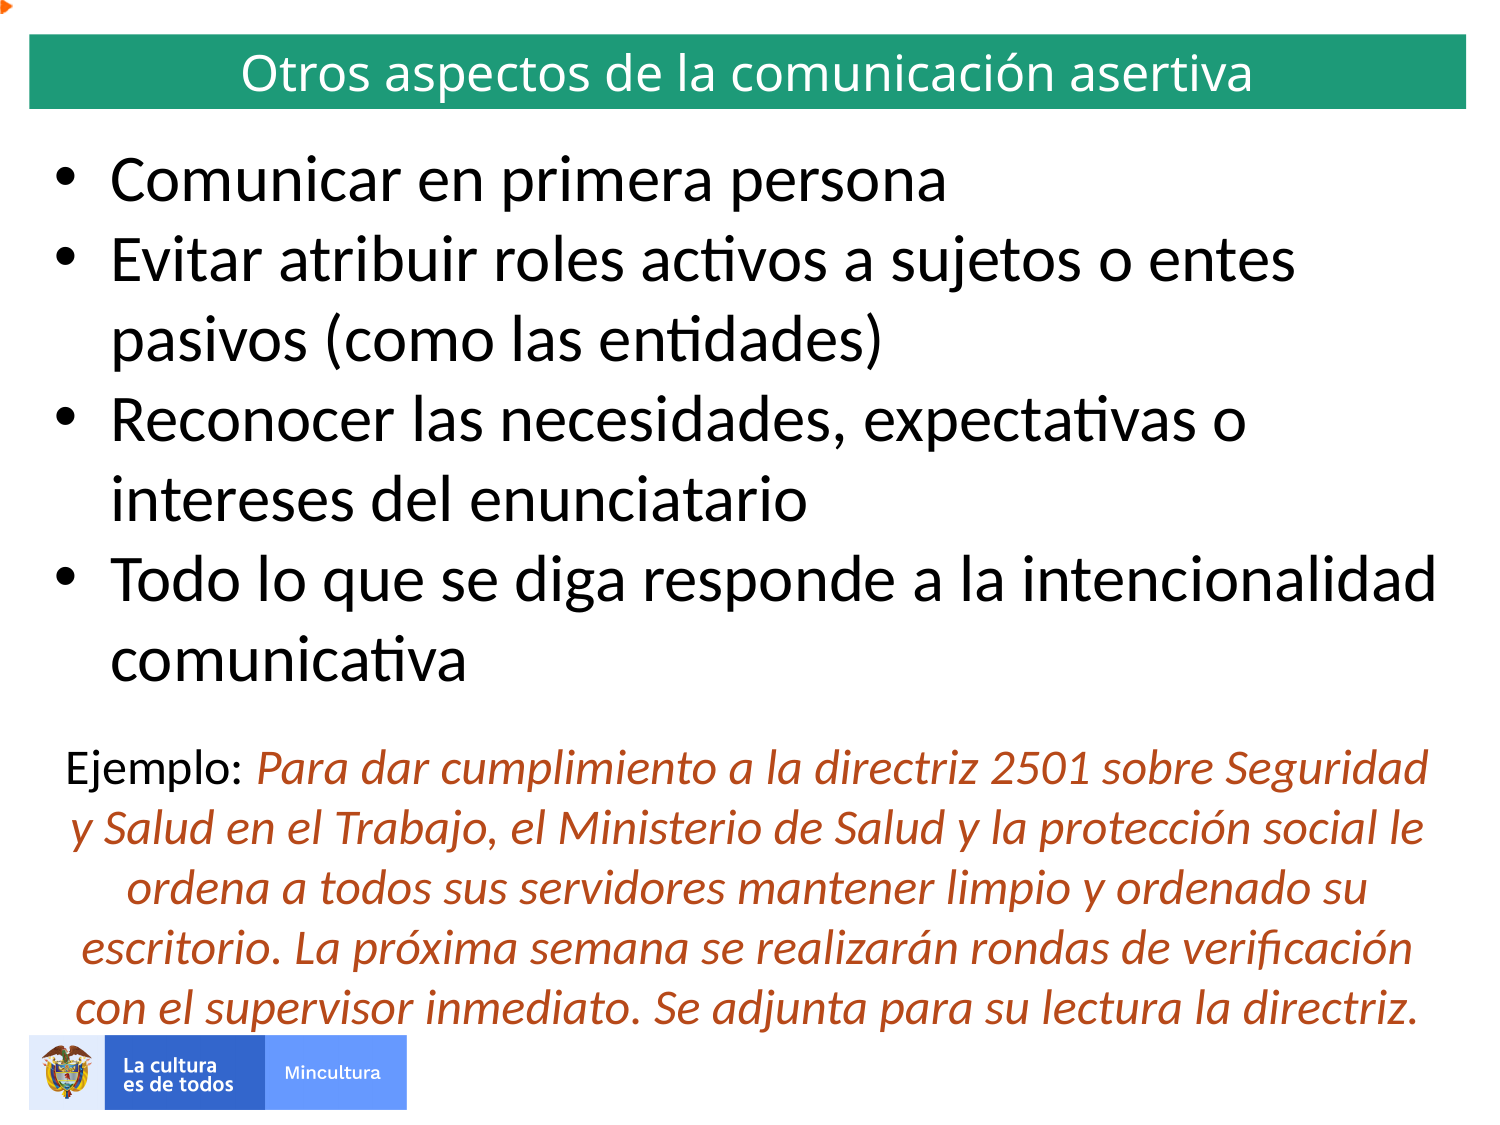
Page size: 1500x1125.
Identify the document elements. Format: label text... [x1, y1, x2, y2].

text_box Comunicar en primera persona Evitar atribuir roles activos a sujetos o entes pasivos (como las entidades) Reconocer las necesidades, expectativas o intereses del enunciatario Todo lo que se diga responde a la intencionalidad comunicativa Ejemplo: Para dar cumplimiento a la directriz 2501 sobre Seguridad y Salud en el Trabajo, el Ministerio de Salud y la protección social le ordena a todos sus servidores mantener limpio y ordenado su escritorio. La próxima semana se realizarán rondas de verificación con el supervisor inmediato. Se adjunta para su lectura la directriz. [39, 127, 1457, 1043]
picture [29, 1035, 407, 1110]
text_box Otros aspectos de la comunicación asertiva [29, 34, 1467, 109]
picture [0, 0, 13, 14]
